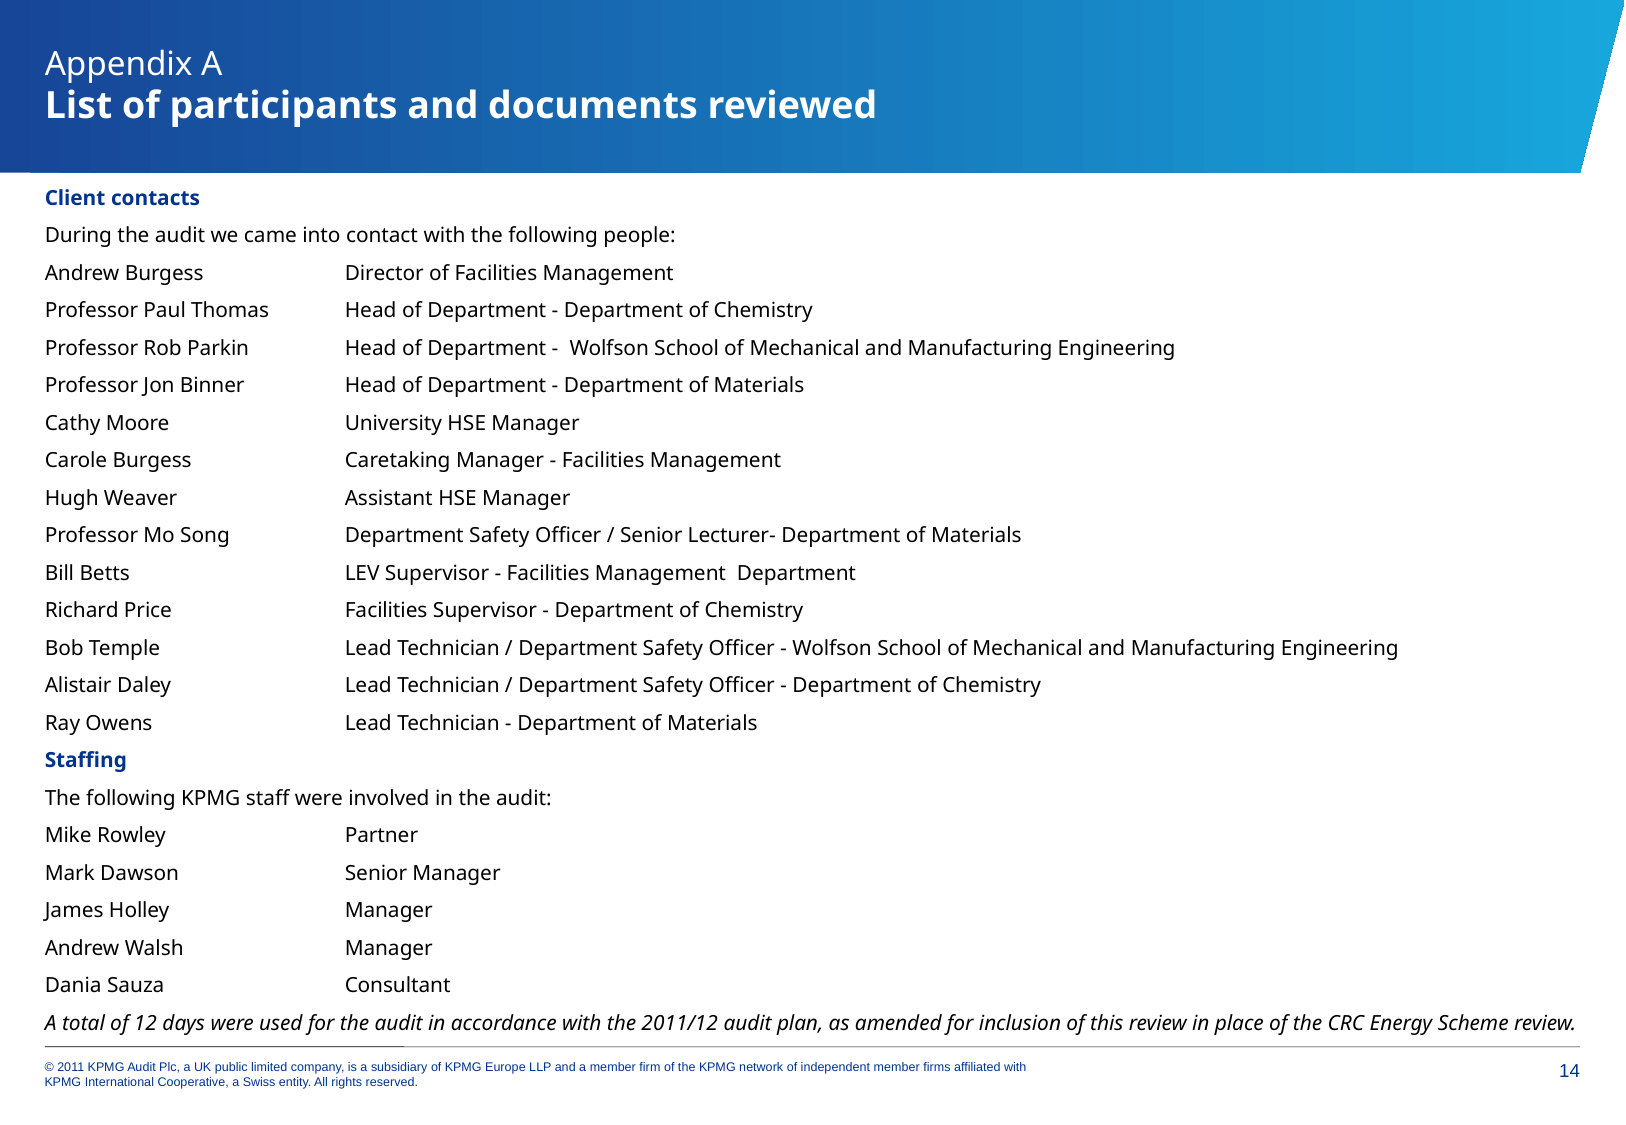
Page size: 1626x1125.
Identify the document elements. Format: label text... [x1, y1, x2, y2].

title Appendix A List of participants and documents reviewed [44, 18, 1581, 150]
list Client contacts During the audit we came into contact with the following people: Andrew Burgess Director of Facilities Management Professor Paul Thomas Head of Department - Department of Chemistry Professor Rob Parkin Head of Department - Wolfson School of Mechanical and Manufacturing Engineering Professor Jon Binner Head of Department - Department of Materials Cathy Moore University HSE Manager Carole Burgess Caretaking Manager - Facilities Management Hugh Weaver Assistant HSE Manager Professor Mo Song Department Safety Officer / Senior Lecturer- Department of Materials Bill Betts LEV Supervisor - Facilities Management Department Richard Price Facilities Supervisor - Department of Chemistry Bob Temple Lead Technician / Department Safety Officer - Wolfson School of Mechanical and Manufacturing Engineering Alistair Daley Lead Technician / Department Safety Officer - Department of Chemistry Ray Owens Lead Technician - Department of Materials Staffing The following KPMG staff were involved in the audit: Mike Rowley Partner Mark Dawson Senior Manager James Holley Manager Andrew Walsh Manager Dania Sauza Consultant A total of 12 days were used for the audit in accordance with the 2011/12 audit plan, as amended for inclusion of this review in place of the CRC Energy Scheme review. [44, 184, 1625, 1047]
